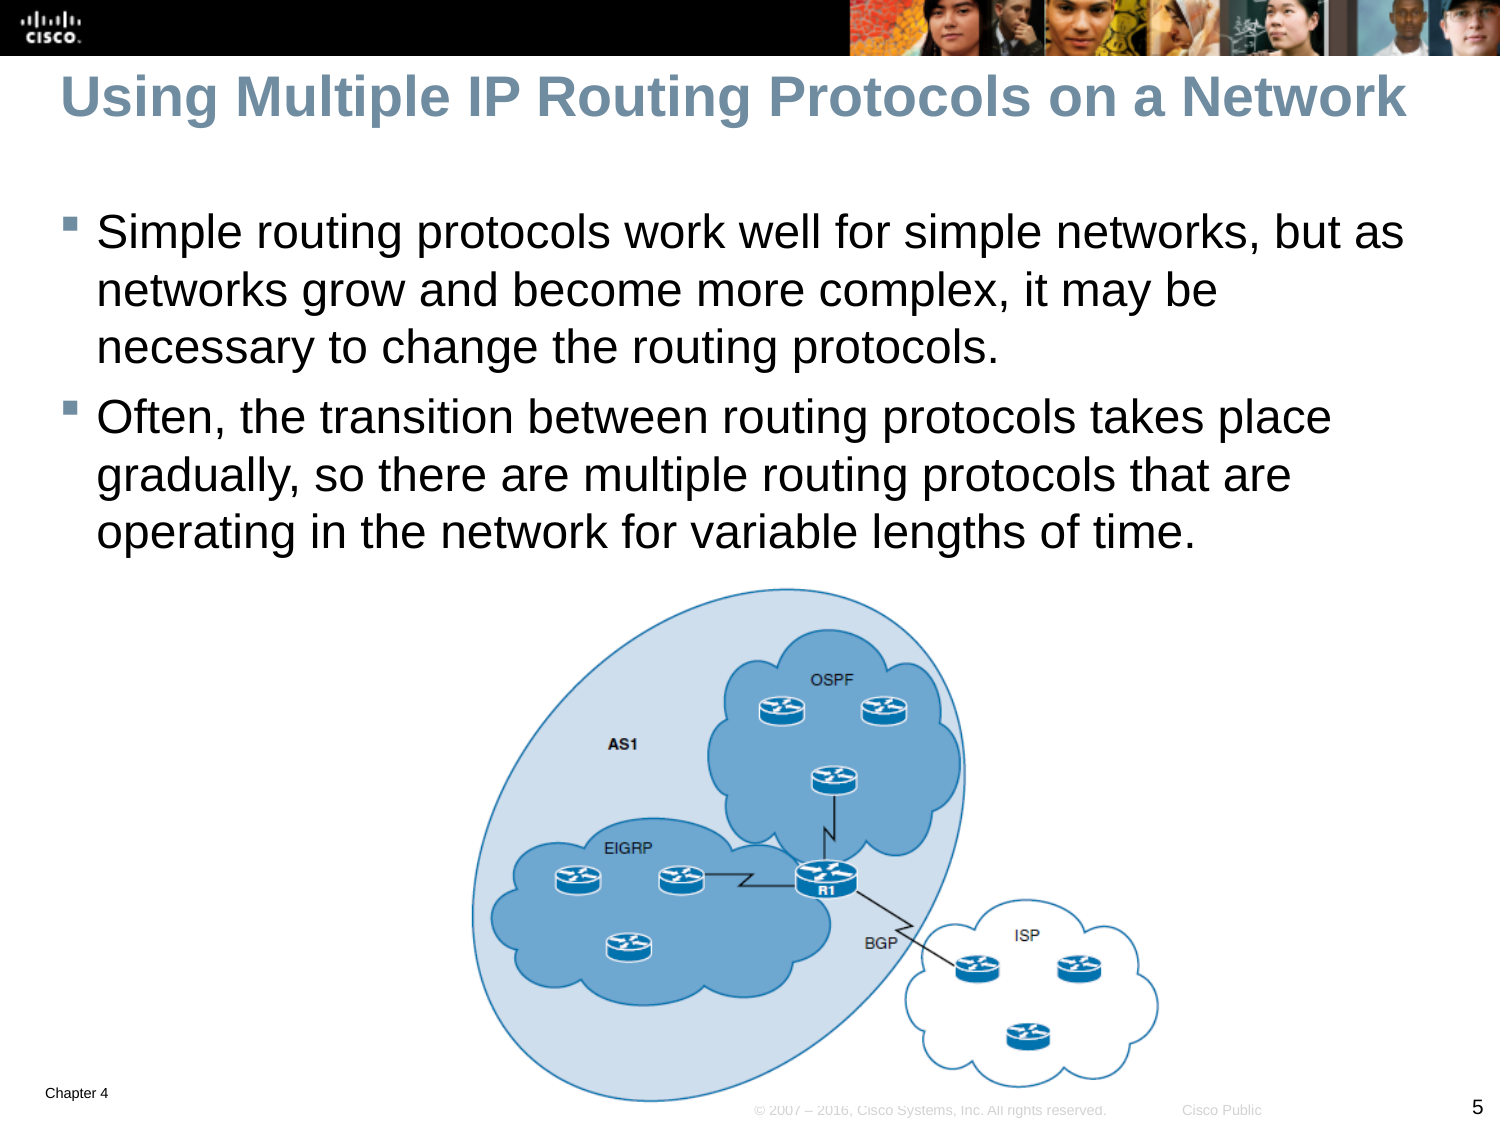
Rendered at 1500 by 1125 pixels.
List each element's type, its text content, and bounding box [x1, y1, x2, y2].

picture [0, 0, 1500, 56]
picture [445, 579, 1171, 1106]
list Simple routing protocols work well for simple networks, but as networks grow and become more complex, it may be necessary to change the routing protocols. Often, the transition between routing protocols takes place gradually, so there are multiple routing protocols that are operating in the network for variable lengths of time. [45, 193, 1444, 568]
title Using Multiple IP Routing Protocols on a Network [45, 59, 1444, 182]
